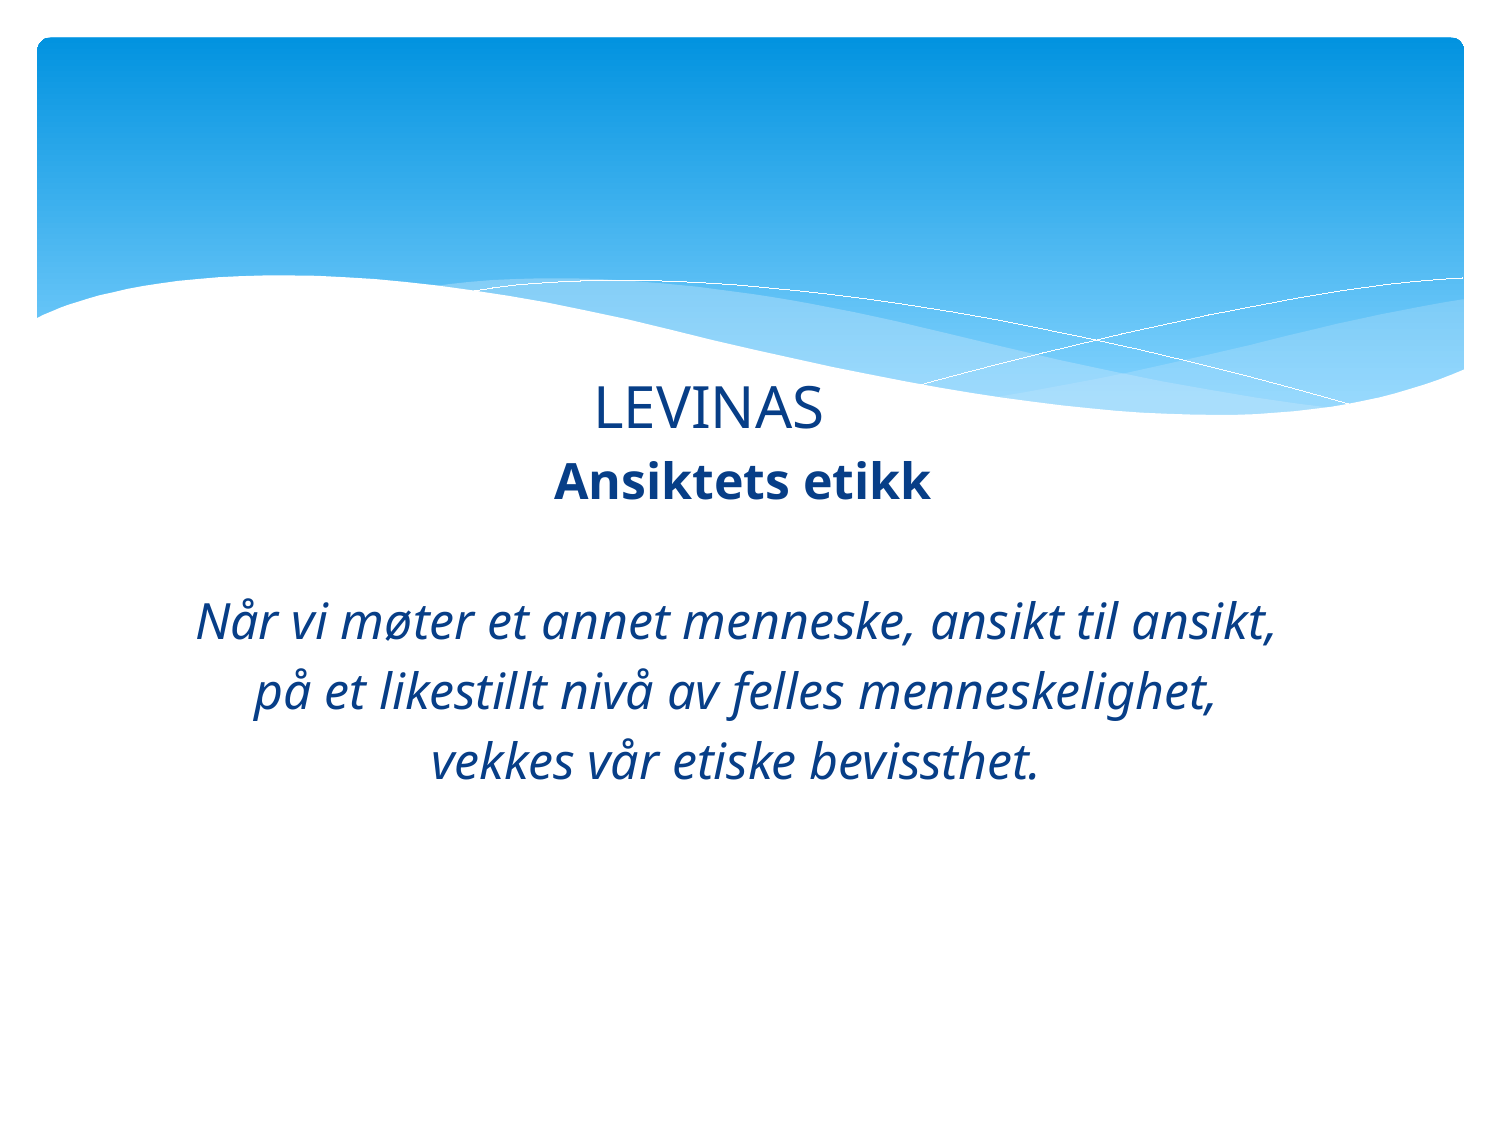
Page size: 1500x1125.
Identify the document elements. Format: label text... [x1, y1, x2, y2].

title [75, 55, 1425, 261]
list LEVINAS Ansiktets etikk Når vi møter et annet menneske, ansikt til ansikt, på et likestillt nivå av felles menneskelighet, vekkes vår etiske bevissthet. [135, 290, 1352, 946]
